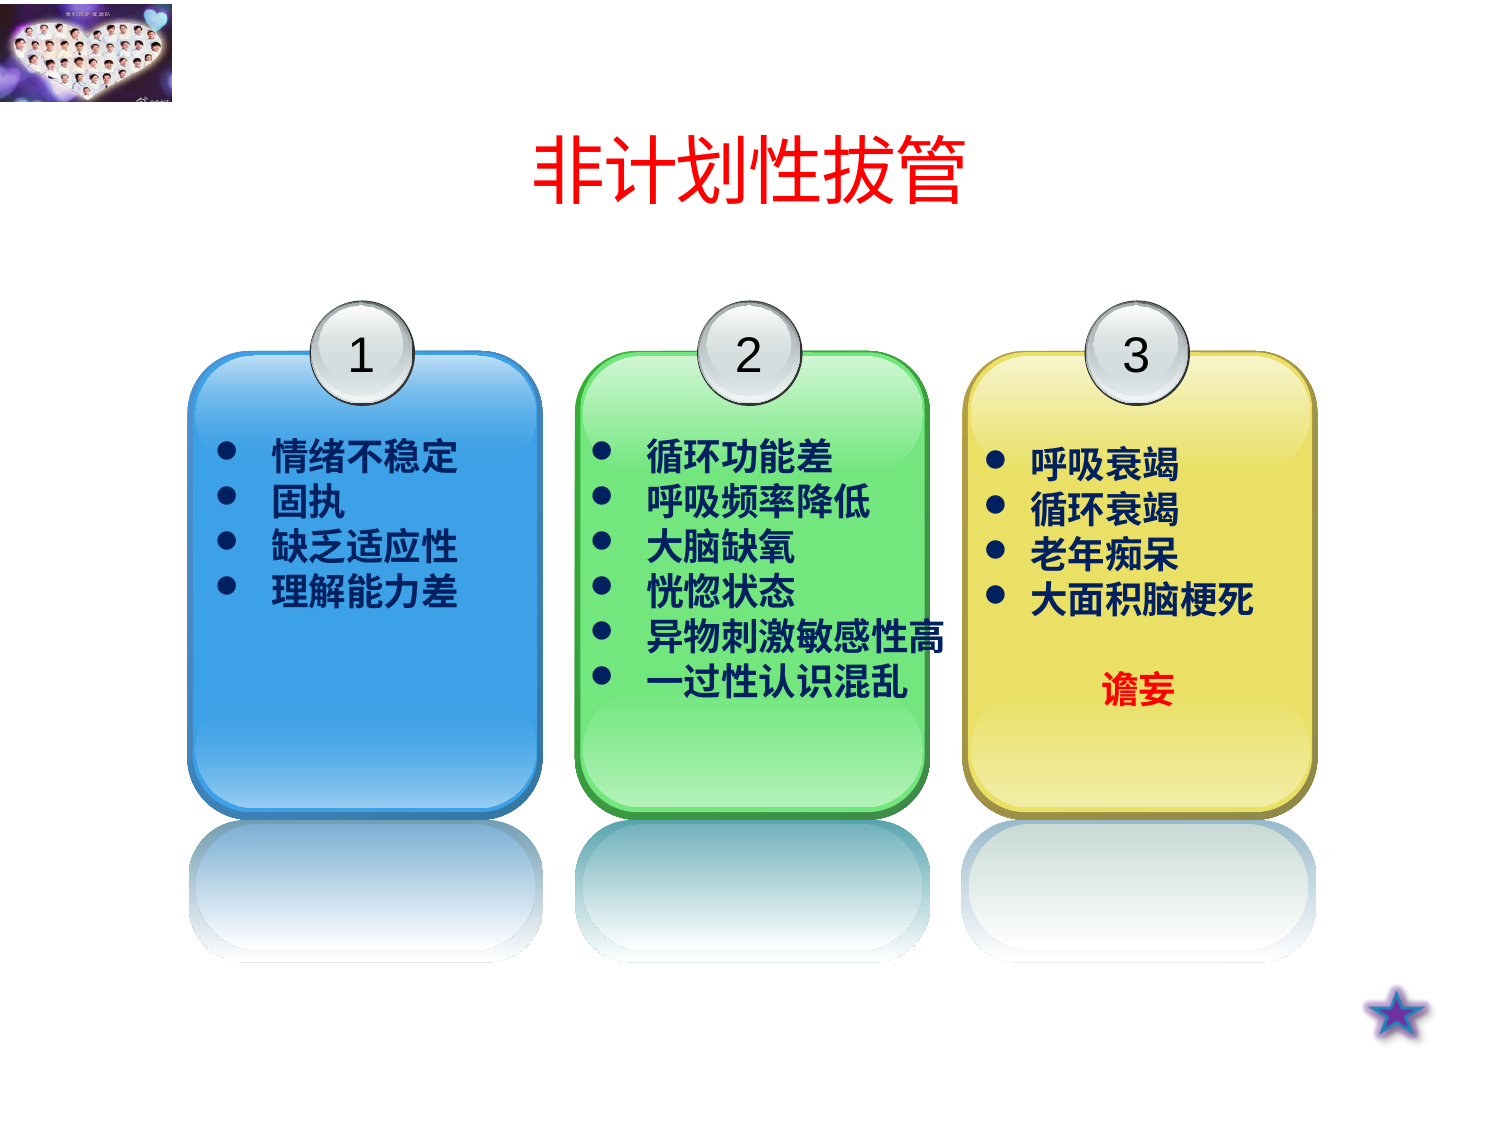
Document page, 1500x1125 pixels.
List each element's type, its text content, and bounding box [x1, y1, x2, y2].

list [1352, 975, 1450, 1060]
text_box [961, 300, 1318, 963]
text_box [187, 300, 544, 963]
title 非计划性拔管 [75, 87, 1425, 250]
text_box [574, 300, 960, 963]
picture [0, 4, 172, 102]
